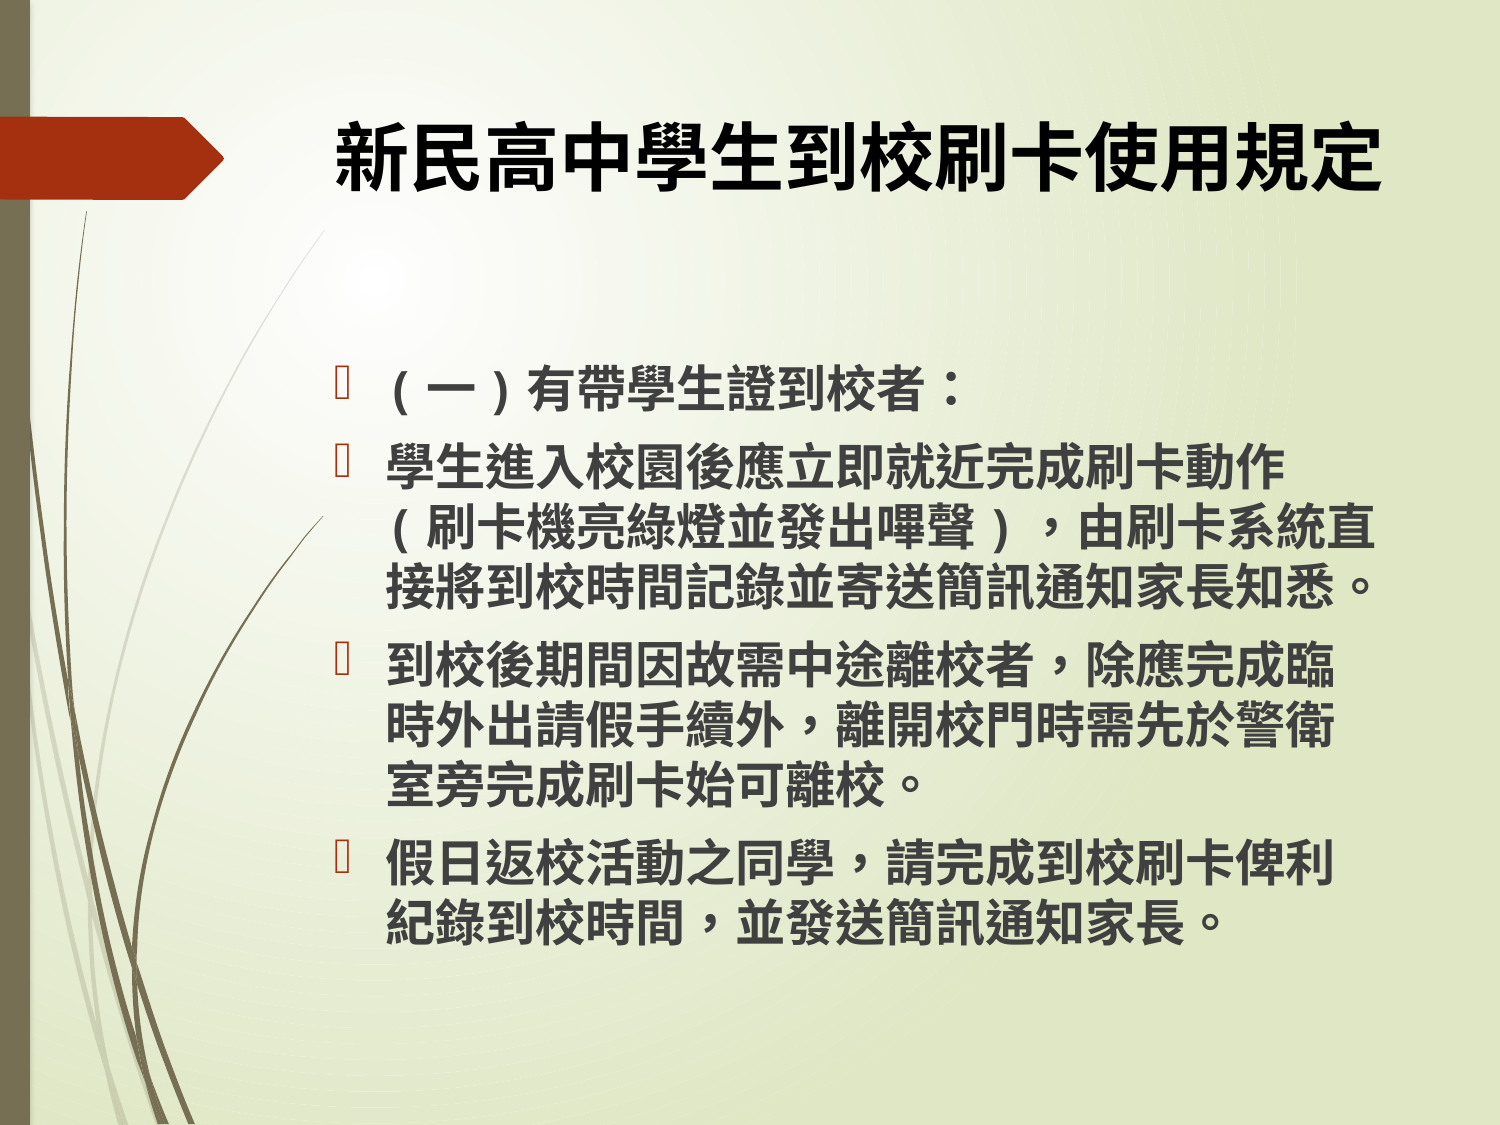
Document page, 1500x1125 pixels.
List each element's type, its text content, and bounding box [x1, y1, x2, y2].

title 新民高中學生到校刷卡使用規定 [319, 102, 1400, 313]
list (一)有帶學生證到校者： 學生進入校園後應立即就近完成刷卡動作(刷卡機亮綠燈並發出嗶聲)，由刷卡系統直接將到校時間記錄並寄送簡訊通知家長知悉。 到校後期間因故需中途離校者，除應完成臨時外出請假手續外，離開校門時需先於警衛室旁完成刷卡始可離校。 假日返校活動之同學，請完成到校刷卡俾利紀錄到校時間，並發送簡訊通知家長。 [318, 350, 1400, 970]
